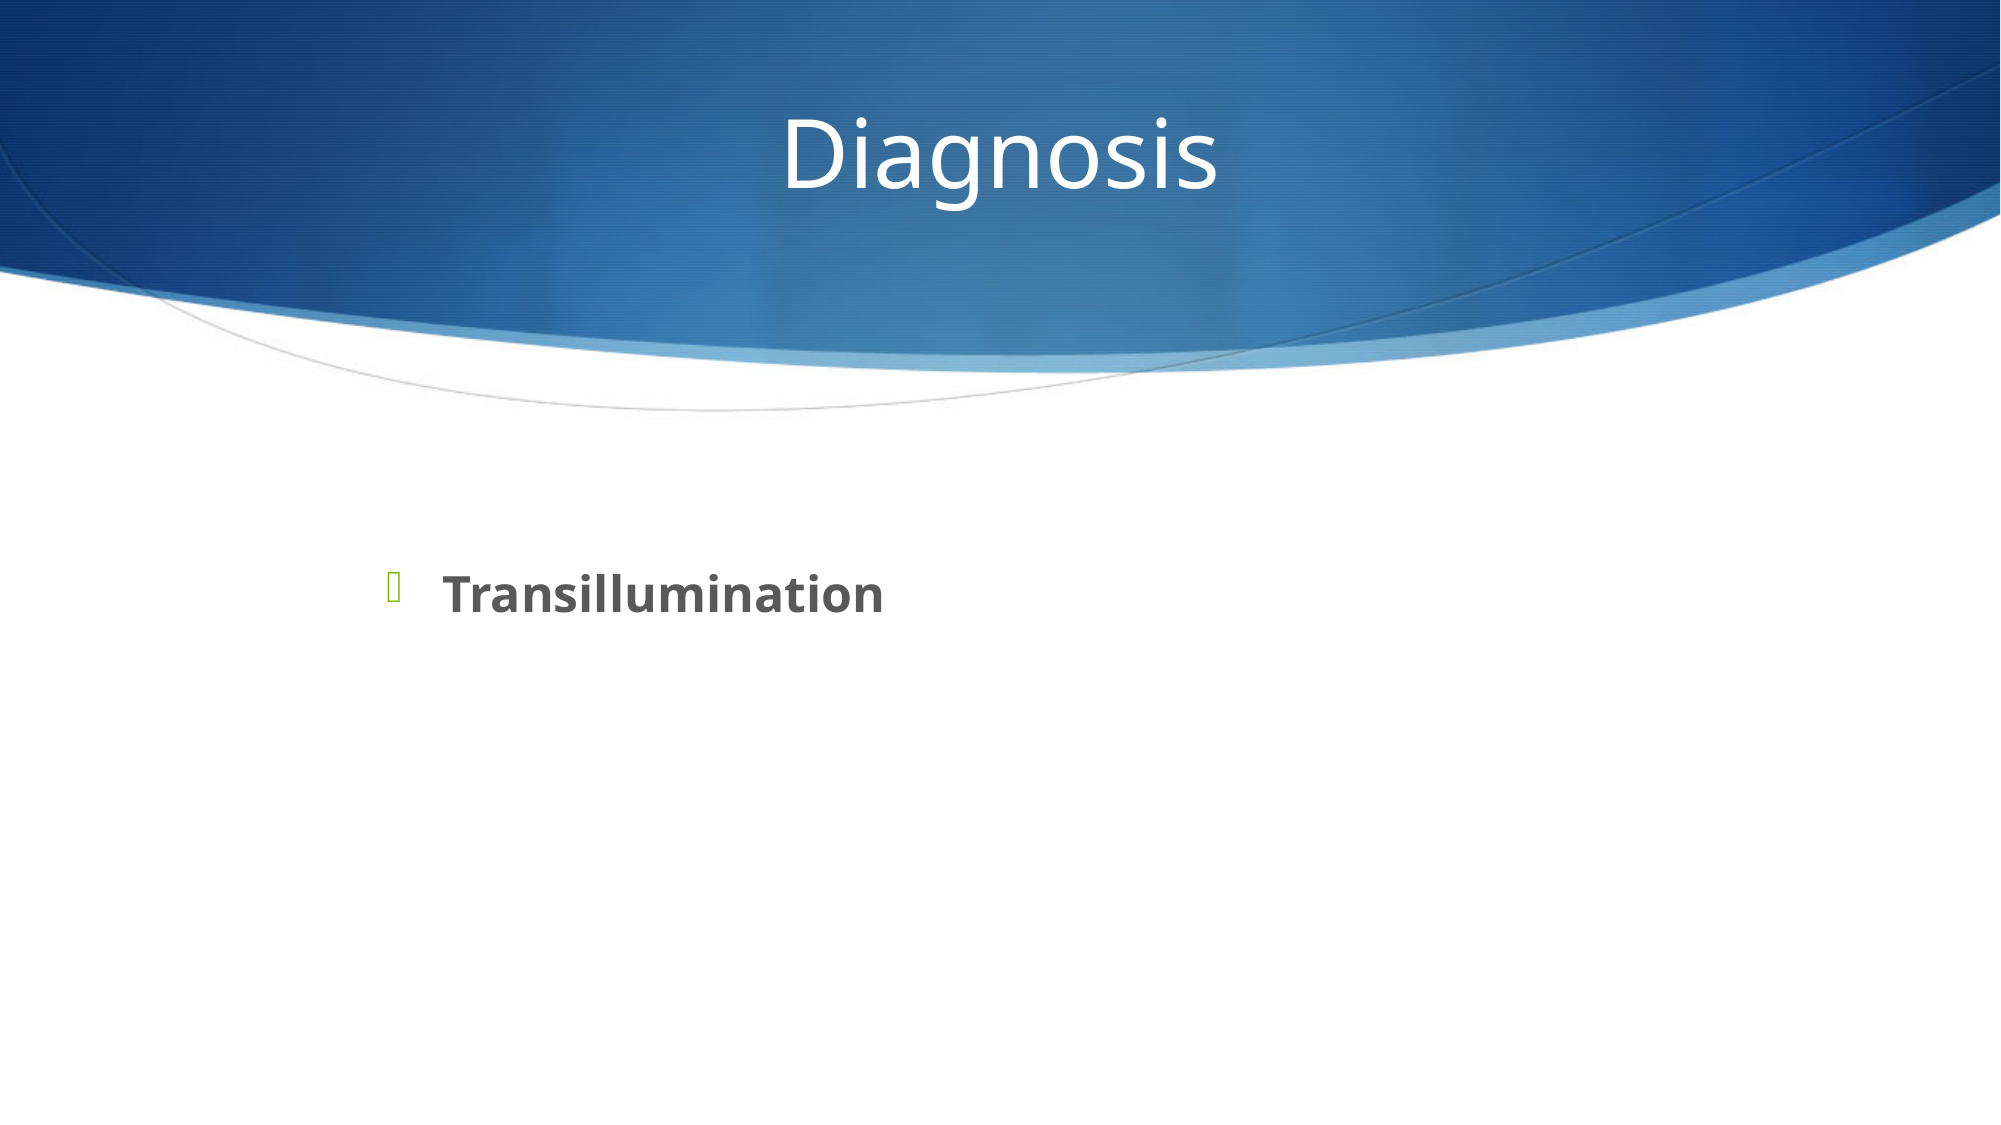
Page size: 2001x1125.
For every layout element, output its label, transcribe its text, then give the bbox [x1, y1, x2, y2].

list Transillumination [371, 361, 1629, 991]
picture [0, 0, 2001, 1125]
title Diagnosis [99, 56, 1900, 244]
